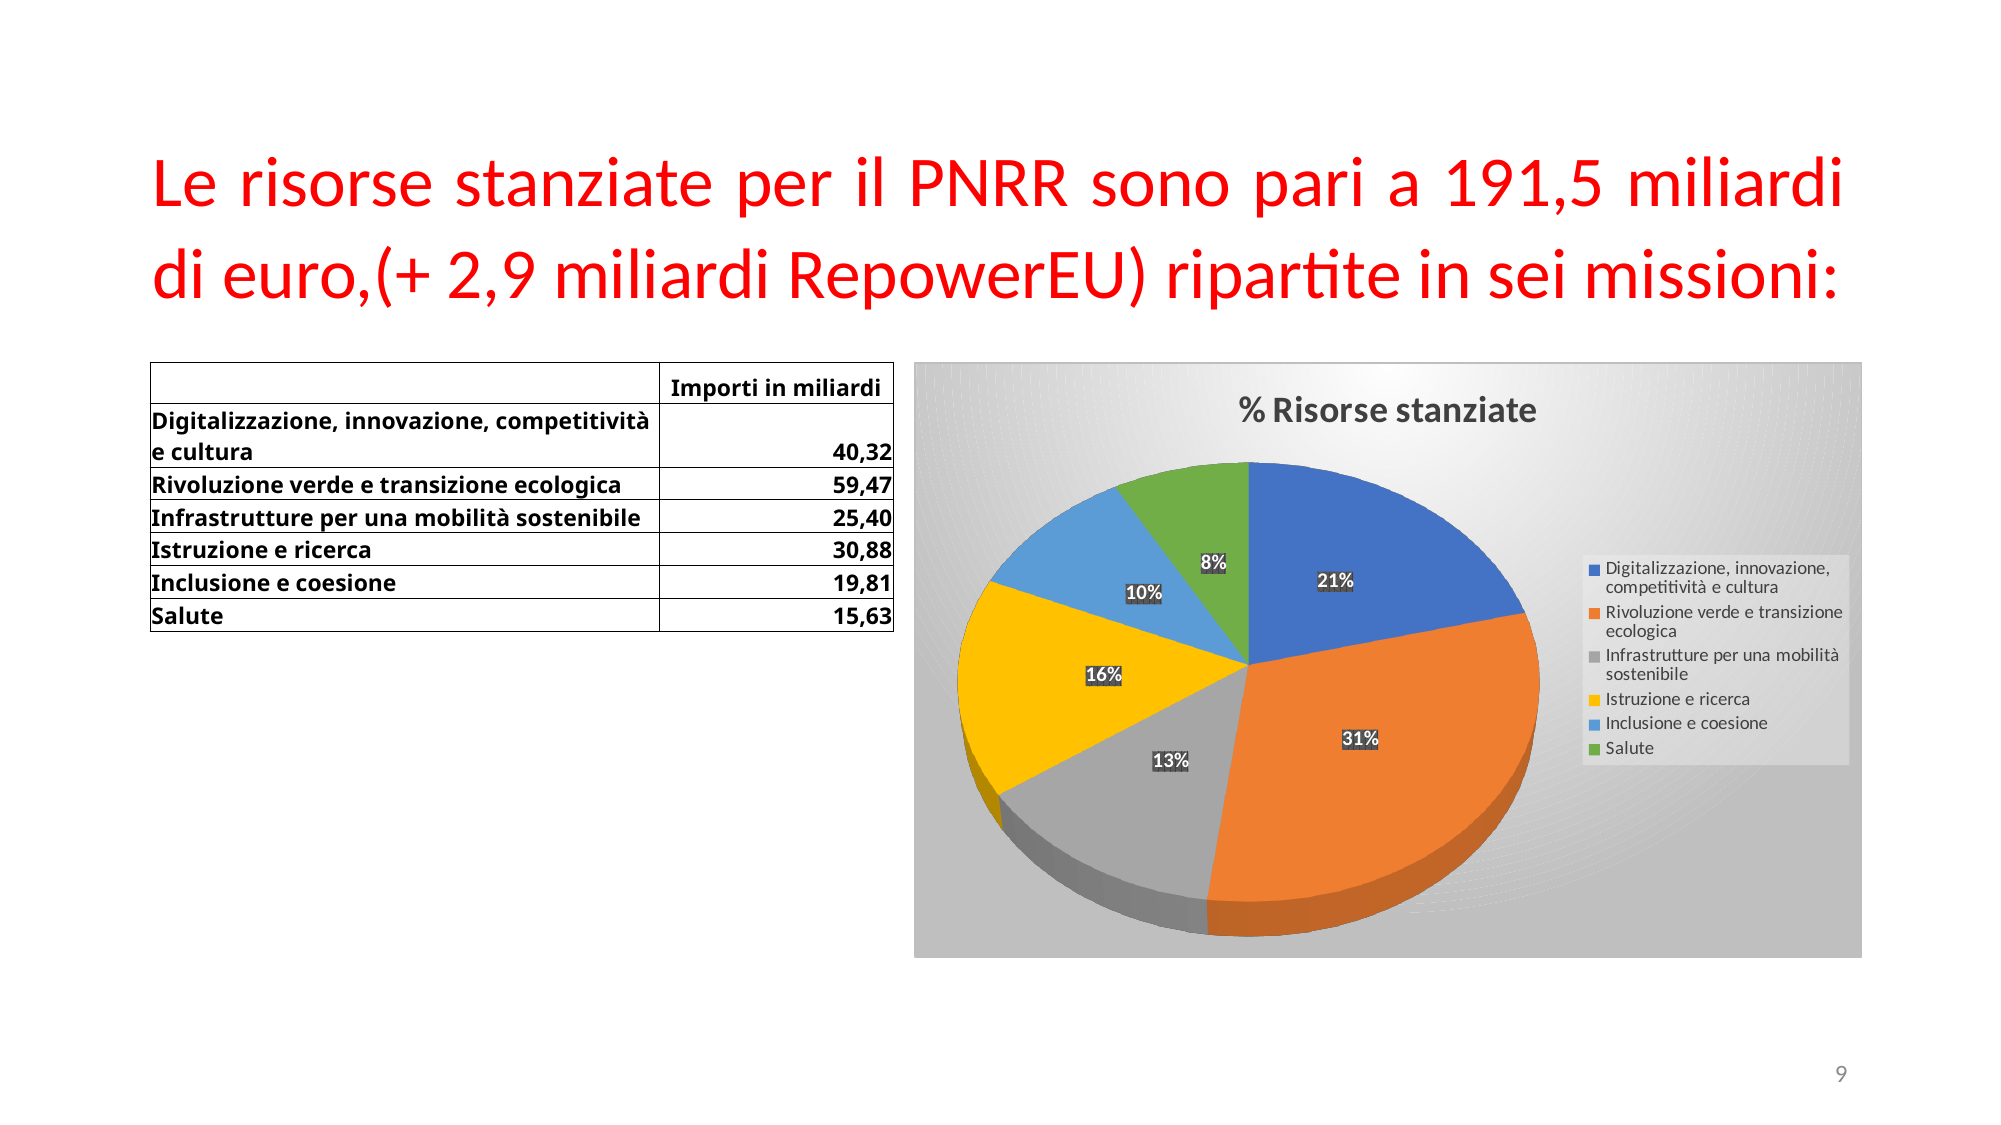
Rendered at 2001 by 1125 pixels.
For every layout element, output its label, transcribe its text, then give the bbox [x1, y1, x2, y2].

table_cell 19,81 [660, 566, 893, 598]
table_cell Rivoluzione verde e transizione ecologica [151, 468, 659, 499]
table_cell 15,63 [660, 599, 893, 631]
table_header Importi in miliardi [660, 363, 893, 403]
table_cell 40,32 [660, 404, 893, 467]
table_header [151, 363, 659, 403]
list Le risorse stanziate per il PNRR sono pari a 191,5 miliardi di euro,(+ 2,9 miliardi RepowerEU) ripartite in sei missioni: [137, 121, 1863, 332]
table_cell Infrastrutture per una mobilità sostenibile [151, 500, 659, 532]
slide_number 9 [1412, 1042, 1863, 1103]
table_cell Salute [151, 599, 659, 631]
table_cell 25,40 [660, 500, 893, 532]
chart [913, 362, 1863, 959]
table_cell Istruzione e ricerca [151, 533, 659, 565]
table_cell Digitalizzazione, innovazione, competitività e cultura [151, 404, 659, 467]
table_cell 30,88 [660, 533, 893, 565]
table_cell Inclusione e coesione [151, 566, 659, 598]
table_cell 59,47 [660, 468, 893, 499]
